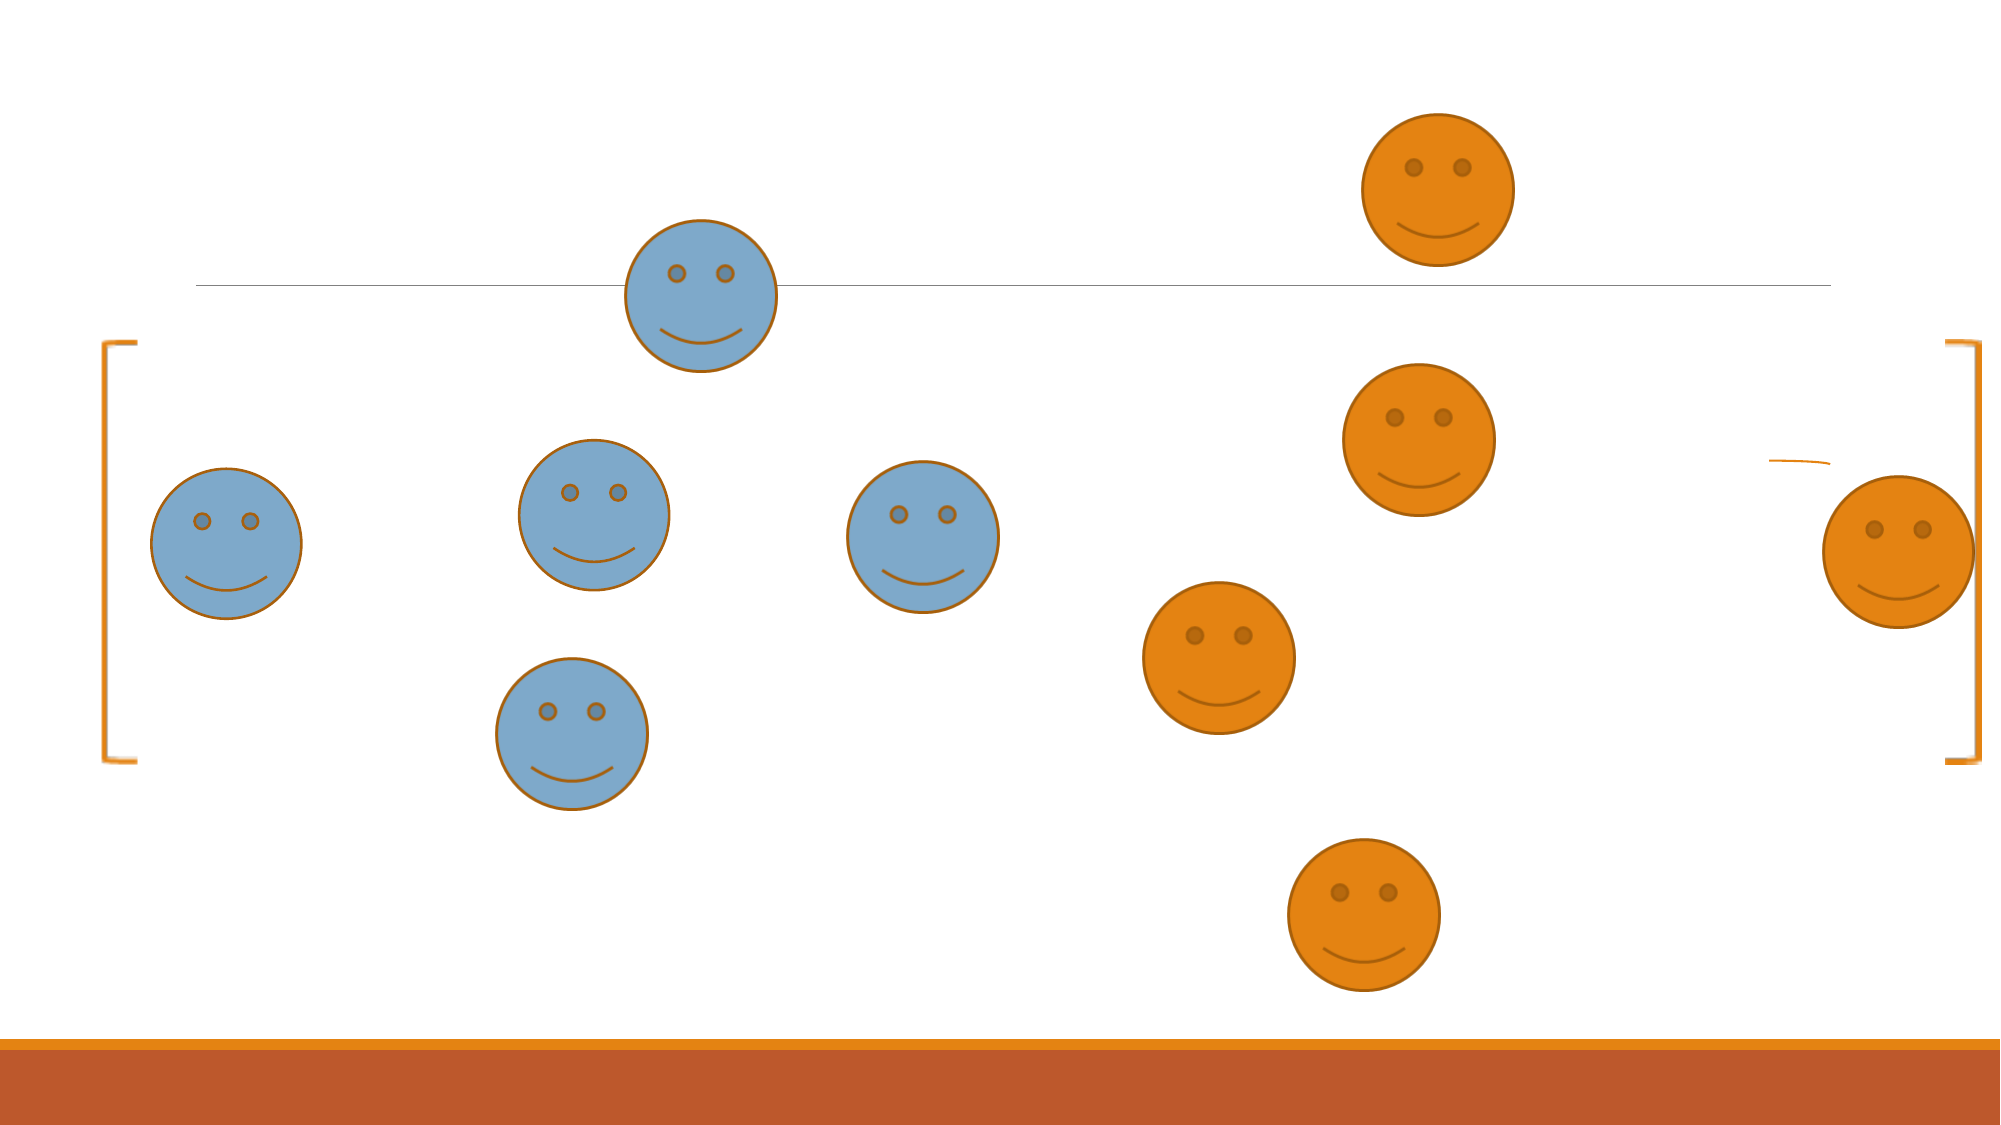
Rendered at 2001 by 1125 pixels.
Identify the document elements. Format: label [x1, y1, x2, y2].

picture [1286, 838, 1441, 993]
picture [1361, 112, 1516, 267]
picture [1141, 580, 1296, 735]
picture [1342, 363, 1497, 518]
text_box [517, 438, 671, 592]
picture [624, 219, 779, 374]
text_box [150, 467, 303, 621]
picture [1944, 339, 1983, 766]
picture [845, 460, 1000, 615]
picture [495, 657, 650, 812]
text_box [1769, 459, 1831, 466]
list [1821, 474, 1941, 629]
picture [100, 338, 139, 765]
